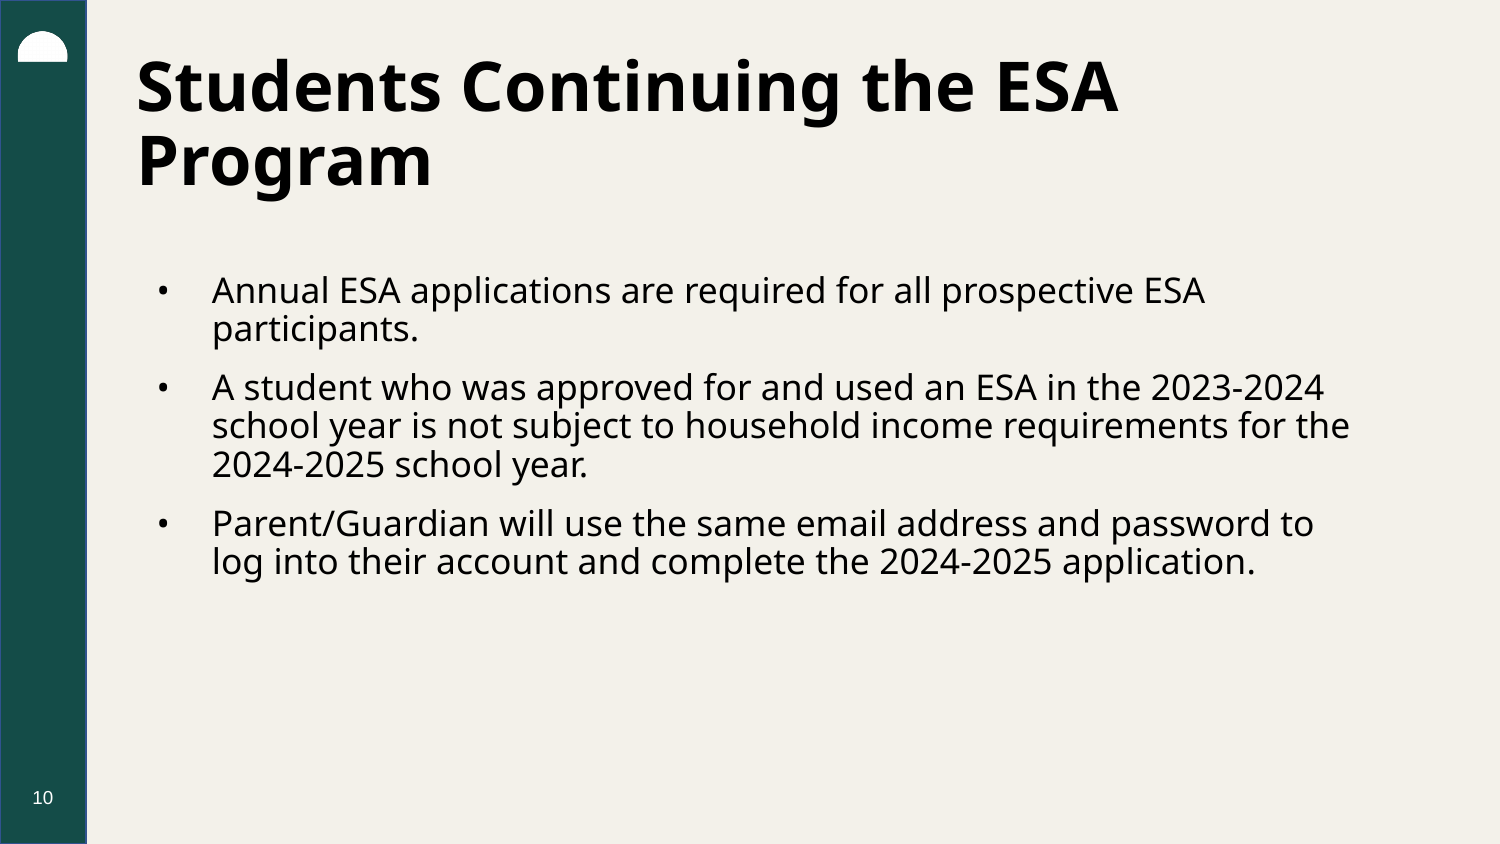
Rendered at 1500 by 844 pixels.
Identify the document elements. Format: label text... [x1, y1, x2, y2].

list Annual ESA applications are required for all prospective ESA participants. A student who was approved for and used an ESA in the 2023-2024 school year is not subject to household income requirements for the 2024-2025 school year. Parent/Guardian will use the same email address and password to log into their account and complete the 2024-2025 application. [125, 224, 1383, 775]
title Students Continuing the ESA Program [125, 44, 1420, 208]
slide_number 10 [10, 774, 76, 820]
picture [17, 31, 69, 62]
